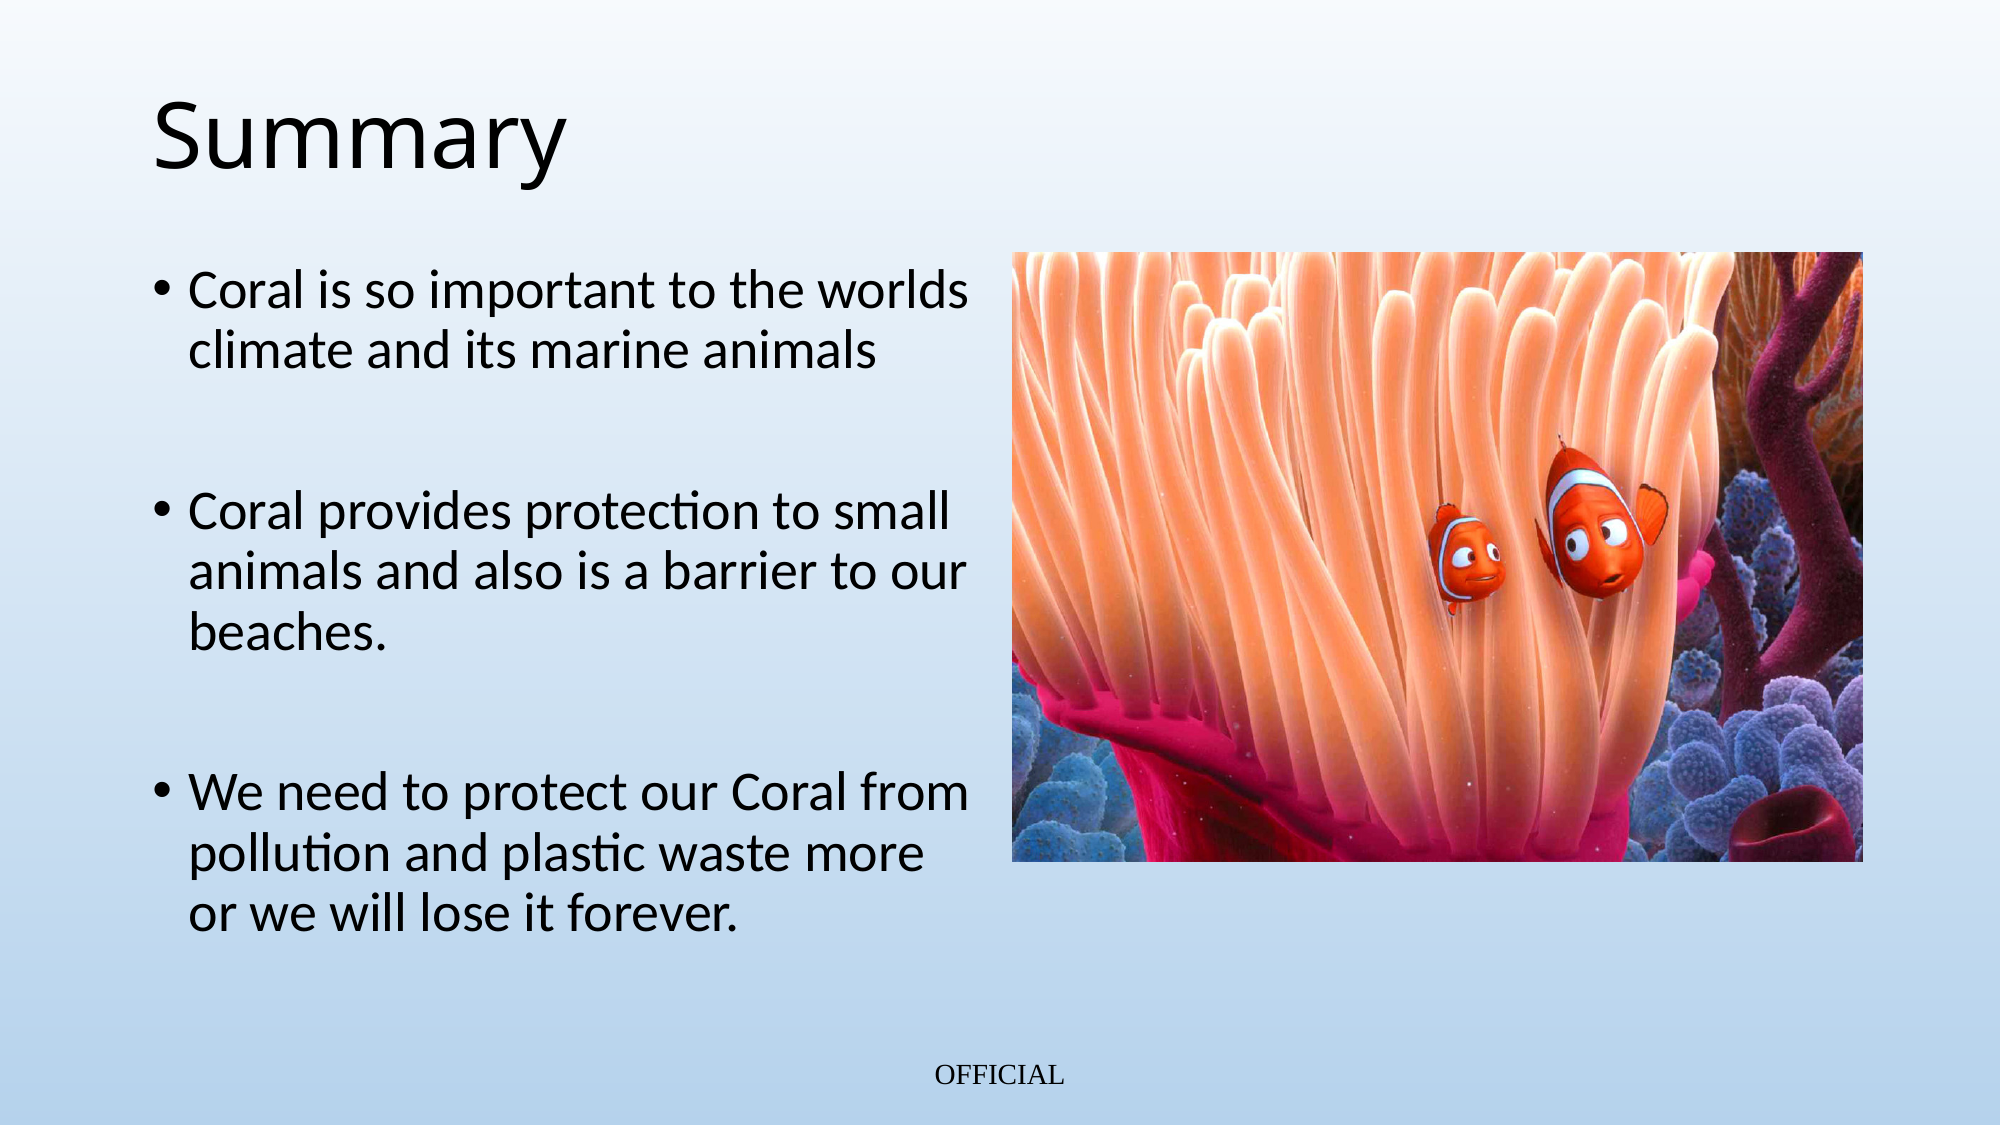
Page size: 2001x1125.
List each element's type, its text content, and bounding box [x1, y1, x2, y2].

title Summary [137, 59, 1863, 218]
footer OFFICIAL [662, 1042, 1338, 1103]
list Coral is so important to the worlds climate and its marine animals Coral provides protection to small animals and also is a barrier to our beaches. We need to protect our Coral from pollution and plastic waste more or we will lose it forever. [137, 253, 988, 1014]
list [1012, 252, 1863, 862]
